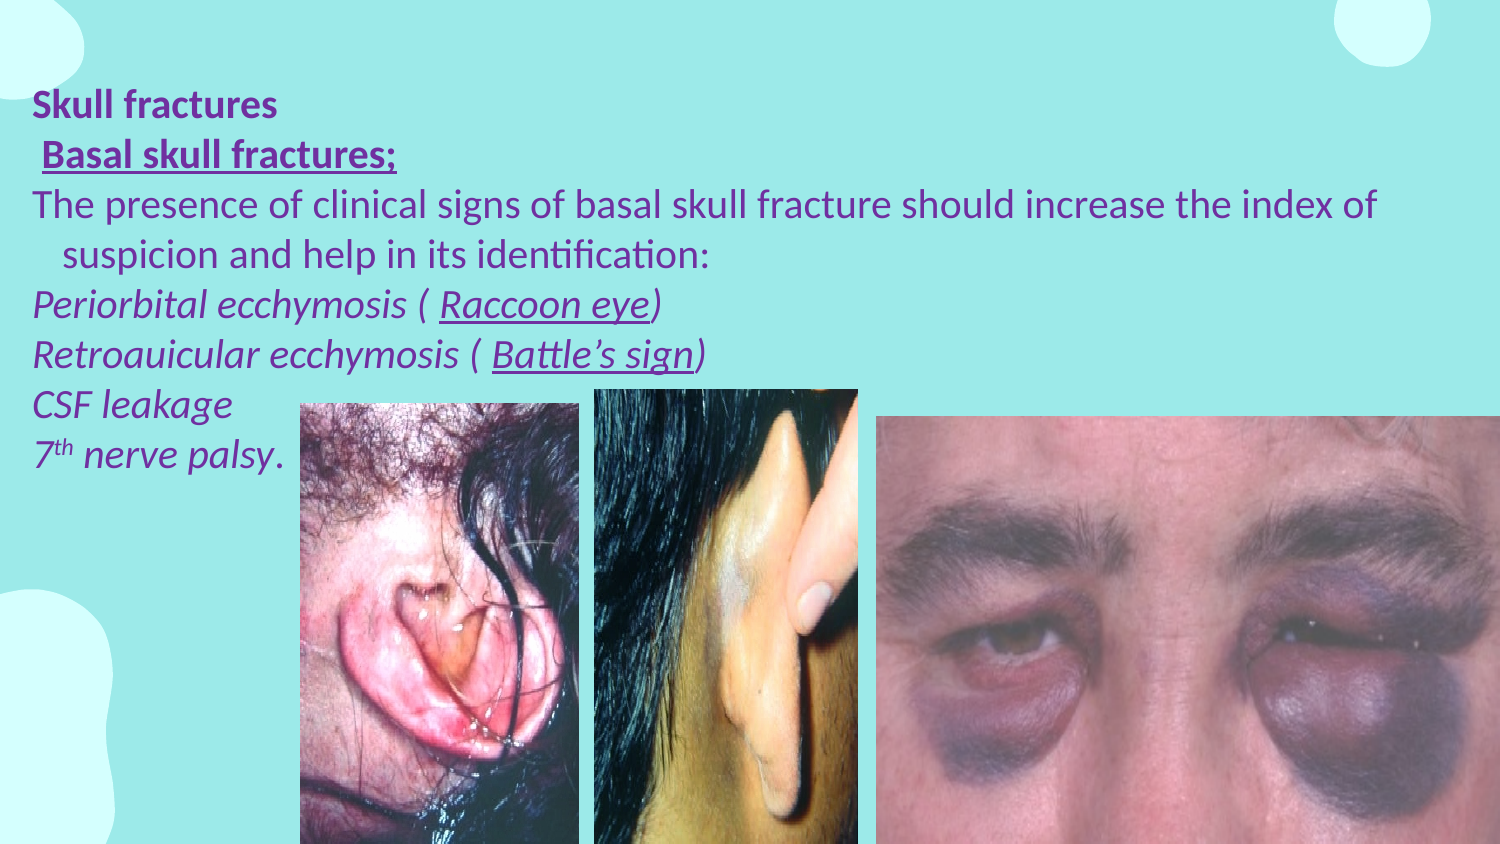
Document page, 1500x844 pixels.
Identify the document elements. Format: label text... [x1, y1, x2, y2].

text_box Skull fractures Basal skull fractures; The presence of clinical signs of basal skull fracture should increase the index of suspicion and help in its identification: Periorbital ecchymosis ( Raccoon eye) Retroauicular ecchymosis ( Battle’s sign) CSF leakage 7th nerve palsy. [17, 69, 1500, 535]
picture [300, 403, 580, 844]
picture [593, 388, 858, 844]
picture [875, 416, 1500, 844]
